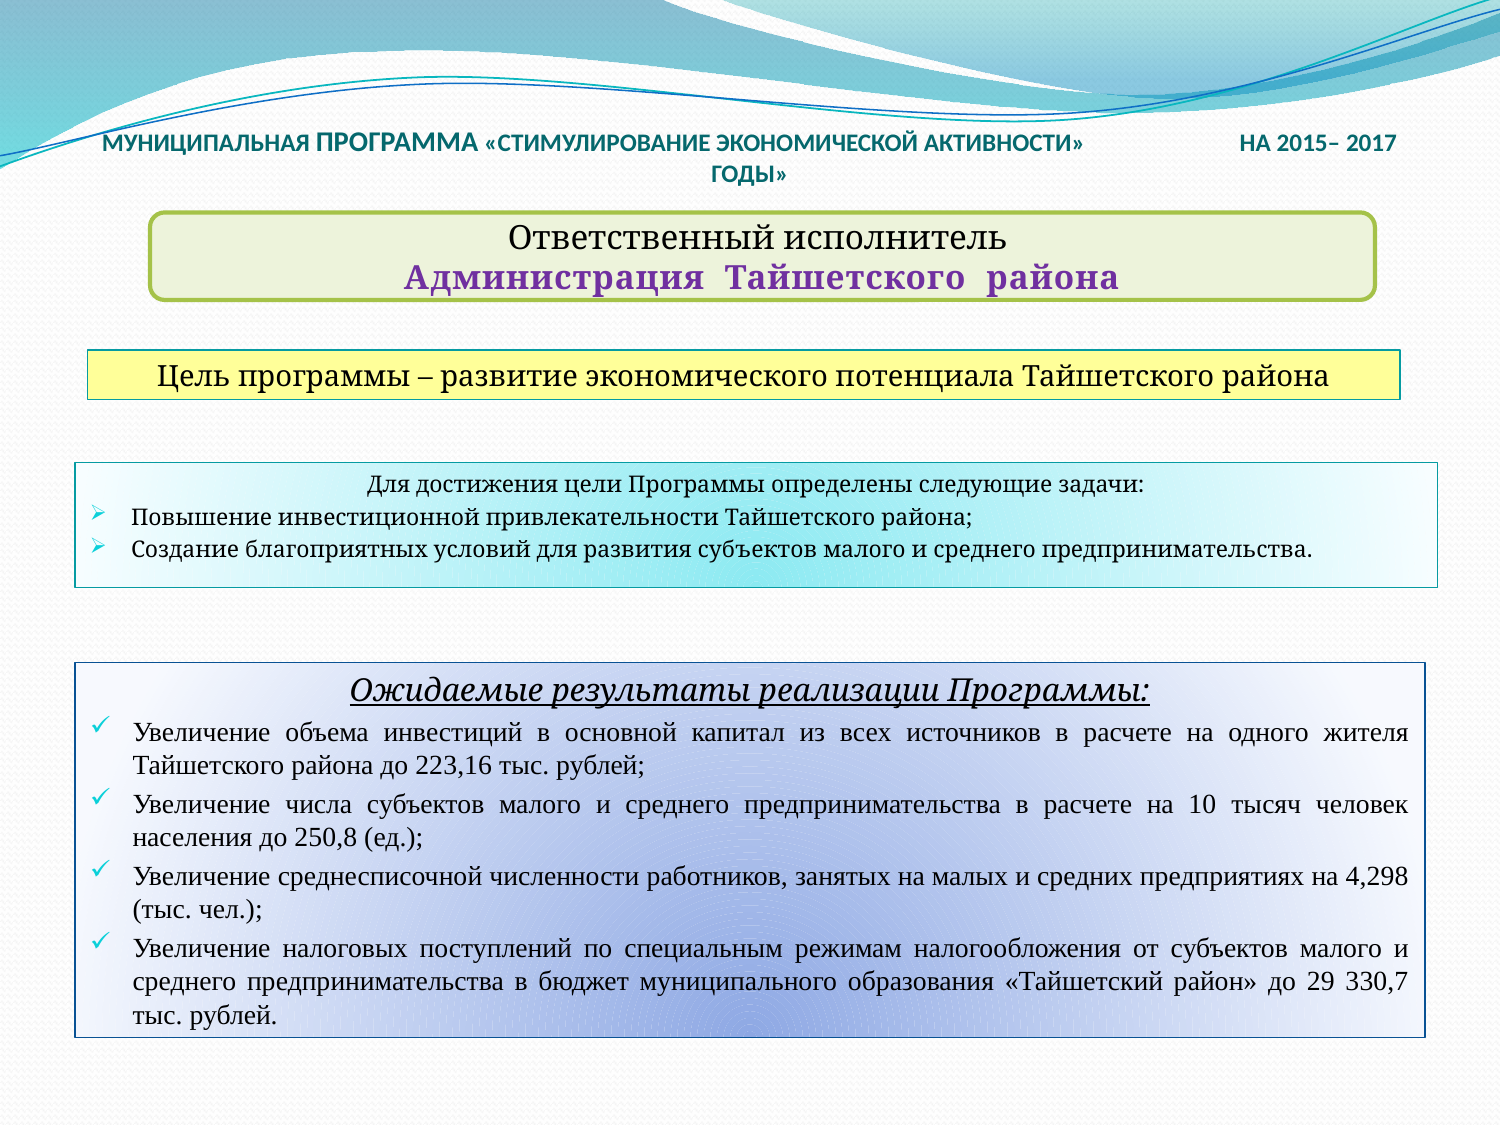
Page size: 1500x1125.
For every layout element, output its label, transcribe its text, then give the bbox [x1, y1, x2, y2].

title Муниципальная программа «Стимулирование экономической активности» на 2015– 2017 годы» [75, 115, 1425, 188]
list Ожидаемые результаты реализации Программы: Увеличение объема инвестиций в основной капитал из всех источников в расчете на одного жителя Тайшетского района до 223,16 тыс. рублей; Увеличение числа субъектов малого и среднего предпринимательства в расчете на 10 тысяч человек населения до 250,8 (ед.); Увеличение среднесписочной численности работников, занятых на малых и средних предприятиях на 4,298 (тыс. чел.); Увеличение налоговых поступлений по специальным режимам налогообложения от субъектов малого и среднего предпринимательства в бюджет муниципального образования «Тайшетский район» до 29 330,7 тыс. рублей. [74, 662, 1426, 1038]
text_box Цель программы – развитие экономического потенциала Тайшетского района [87, 349, 1401, 400]
text_box Для достижения цели Программы определены следующие задачи: Повышение инвестиционной привлекательности Тайшетского района; Создание благоприятных условий для развития субъектов малого и среднего предпринимательства. [74, 462, 1438, 588]
text_box Ответственный исполнитель Администрация Тайшетского района [147, 210, 1378, 303]
